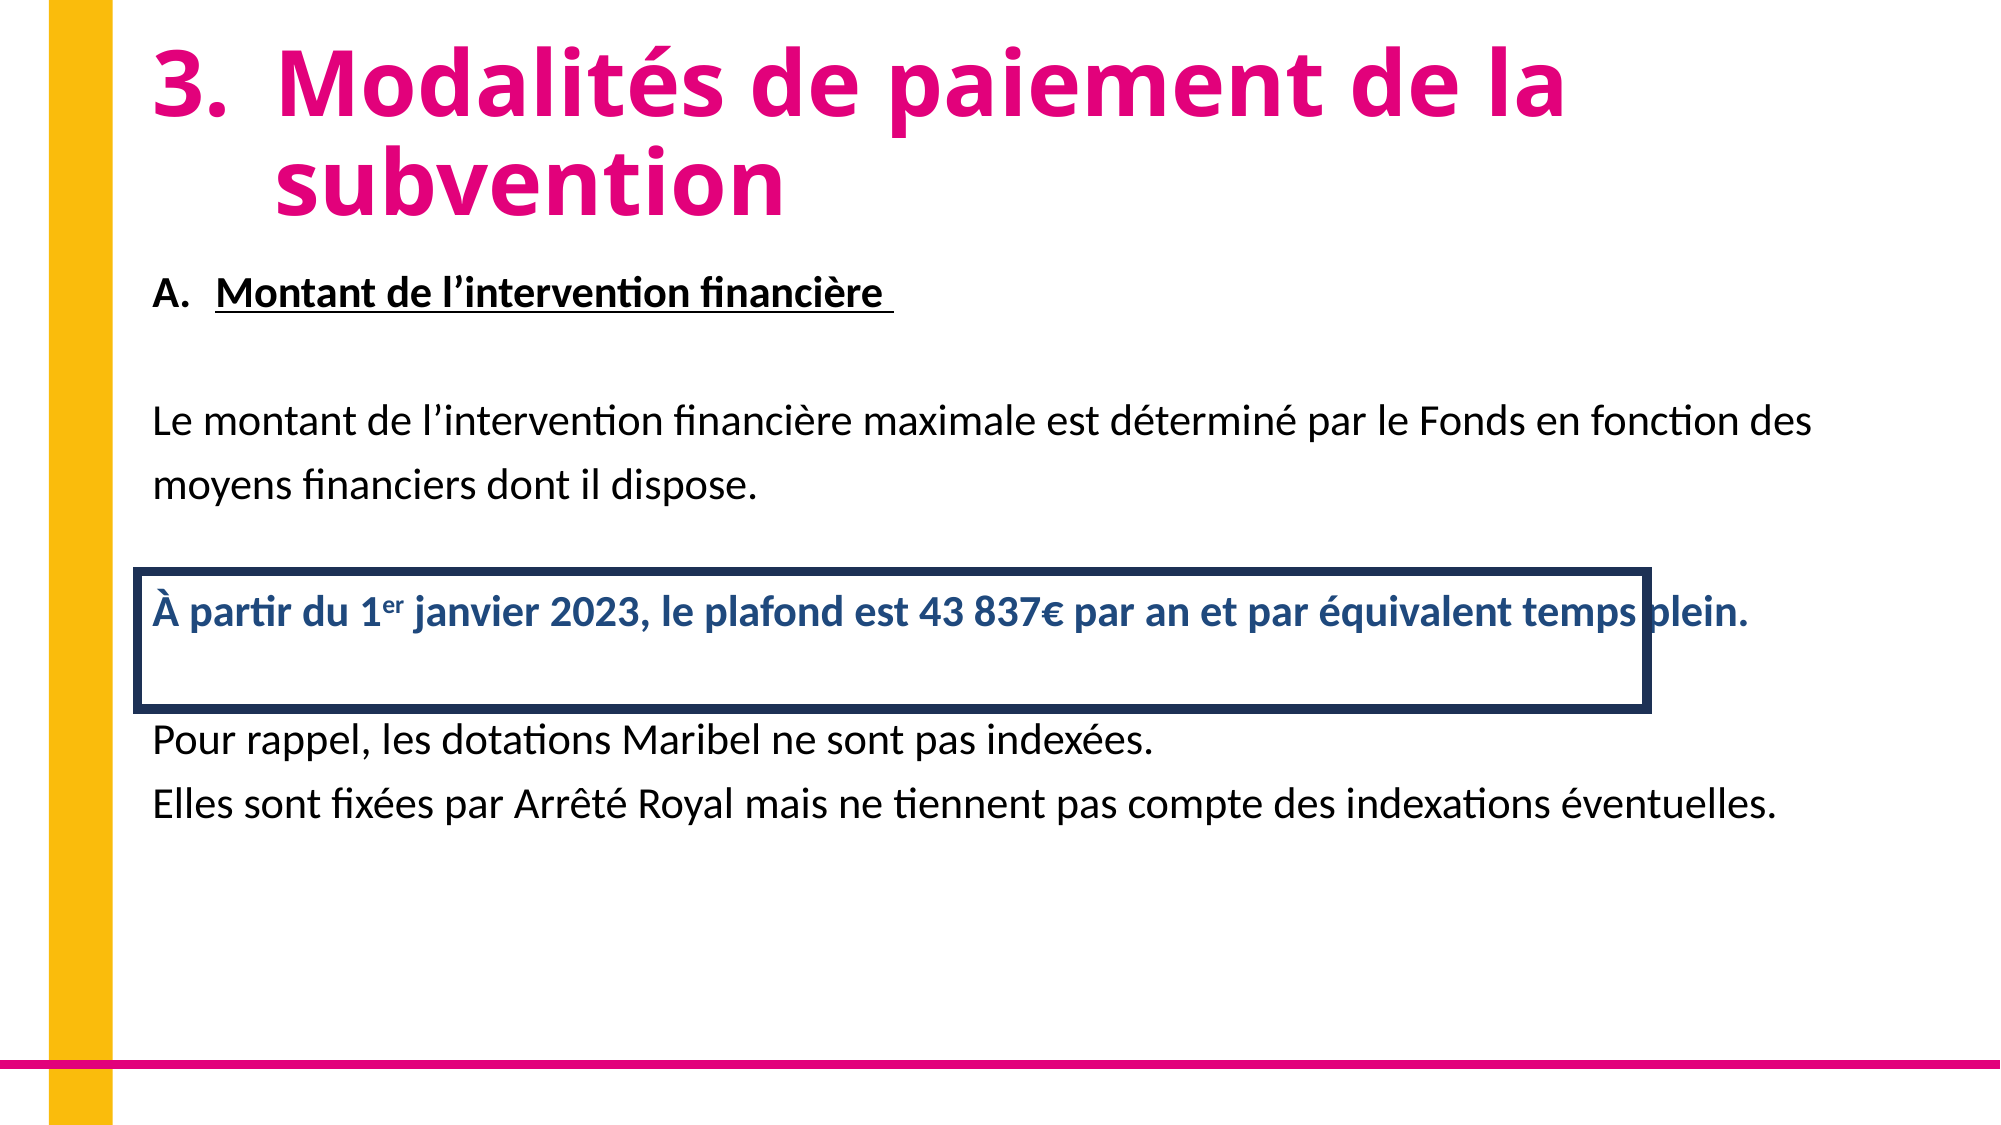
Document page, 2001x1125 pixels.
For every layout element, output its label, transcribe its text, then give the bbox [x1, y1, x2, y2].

text_box [48, 1069, 114, 1125]
list Montant de l’intervention financière Le montant de l’intervention financière maximale est déterminé par le Fonds en fonction des moyens financiers dont il dispose. À partir du 1er janvier 2023, le plafond est 43 837€ par an et par équivalent temps plein. Pour rappel, les dotations Maribel ne sont pas indexées. Elles sont fixées par Arrêté Royal mais ne tiennent pas compte des indexations éventuelles. [137, 245, 1863, 960]
text_box [48, 0, 114, 1060]
title Modalités de paiement de la subvention [137, 27, 1863, 245]
text_box [136, 571, 1648, 710]
